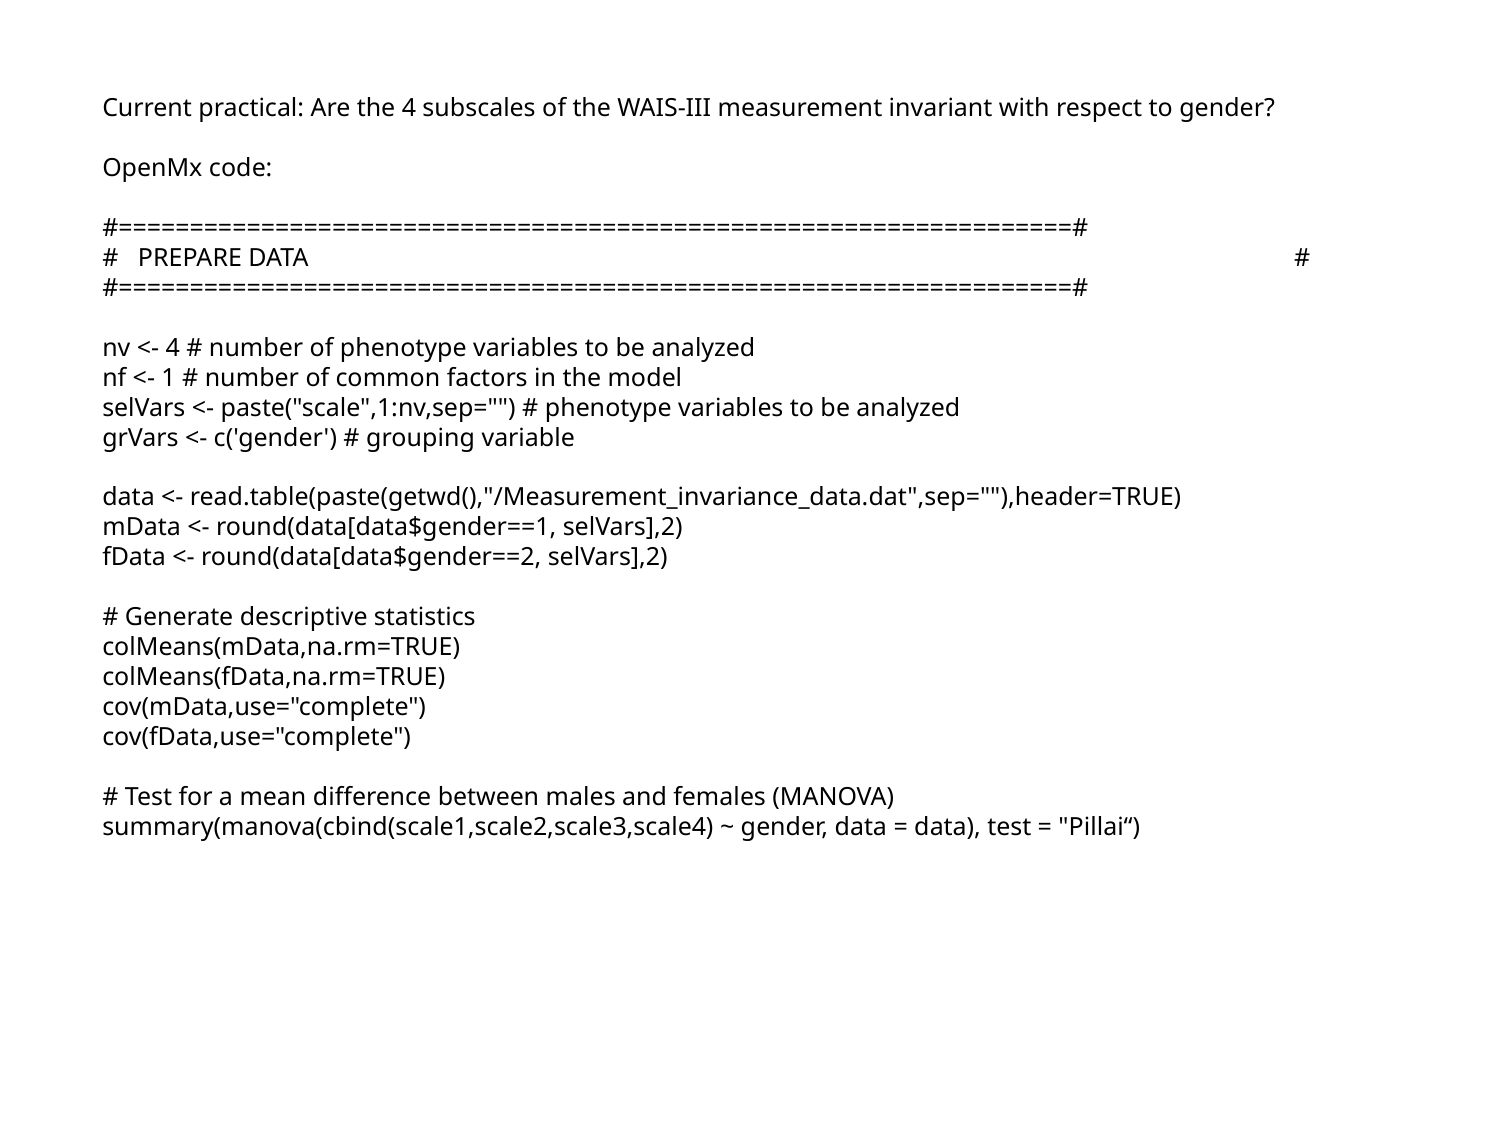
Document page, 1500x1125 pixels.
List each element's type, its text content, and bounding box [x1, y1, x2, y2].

text_box Current practical: Are the 4 subscales of the WAIS-III measurement invariant with respect to gender? OpenMx code: #===================================================================# # PREPARE DATA # #===================================================================# nv <- 4 # number of phenotype variables to be analyzed nf <- 1 # number of common factors in the model selVars <- paste("scale",1:nv,sep="") # phenotype variables to be analyzed grVars <- c('gender') # grouping variable data <- read.table(paste(getwd(),"/Measurement_invariance_data.dat",sep=""),header=TRUE) mData <- round(data[data$gender==1, selVars],2) fData <- round(data[data$gender==2, selVars],2) # Generate descriptive statistics colMeans(mData,na.rm=TRUE) colMeans(fData,na.rm=TRUE) cov(mData,use="complete") cov(fData,use="complete") # Test for a mean difference between males and females (MANOVA) summary(manova(cbind(scale1,scale2,scale3,scale4) ~ gender, data = data), test = "Pillai“) [87, 84, 1388, 848]
